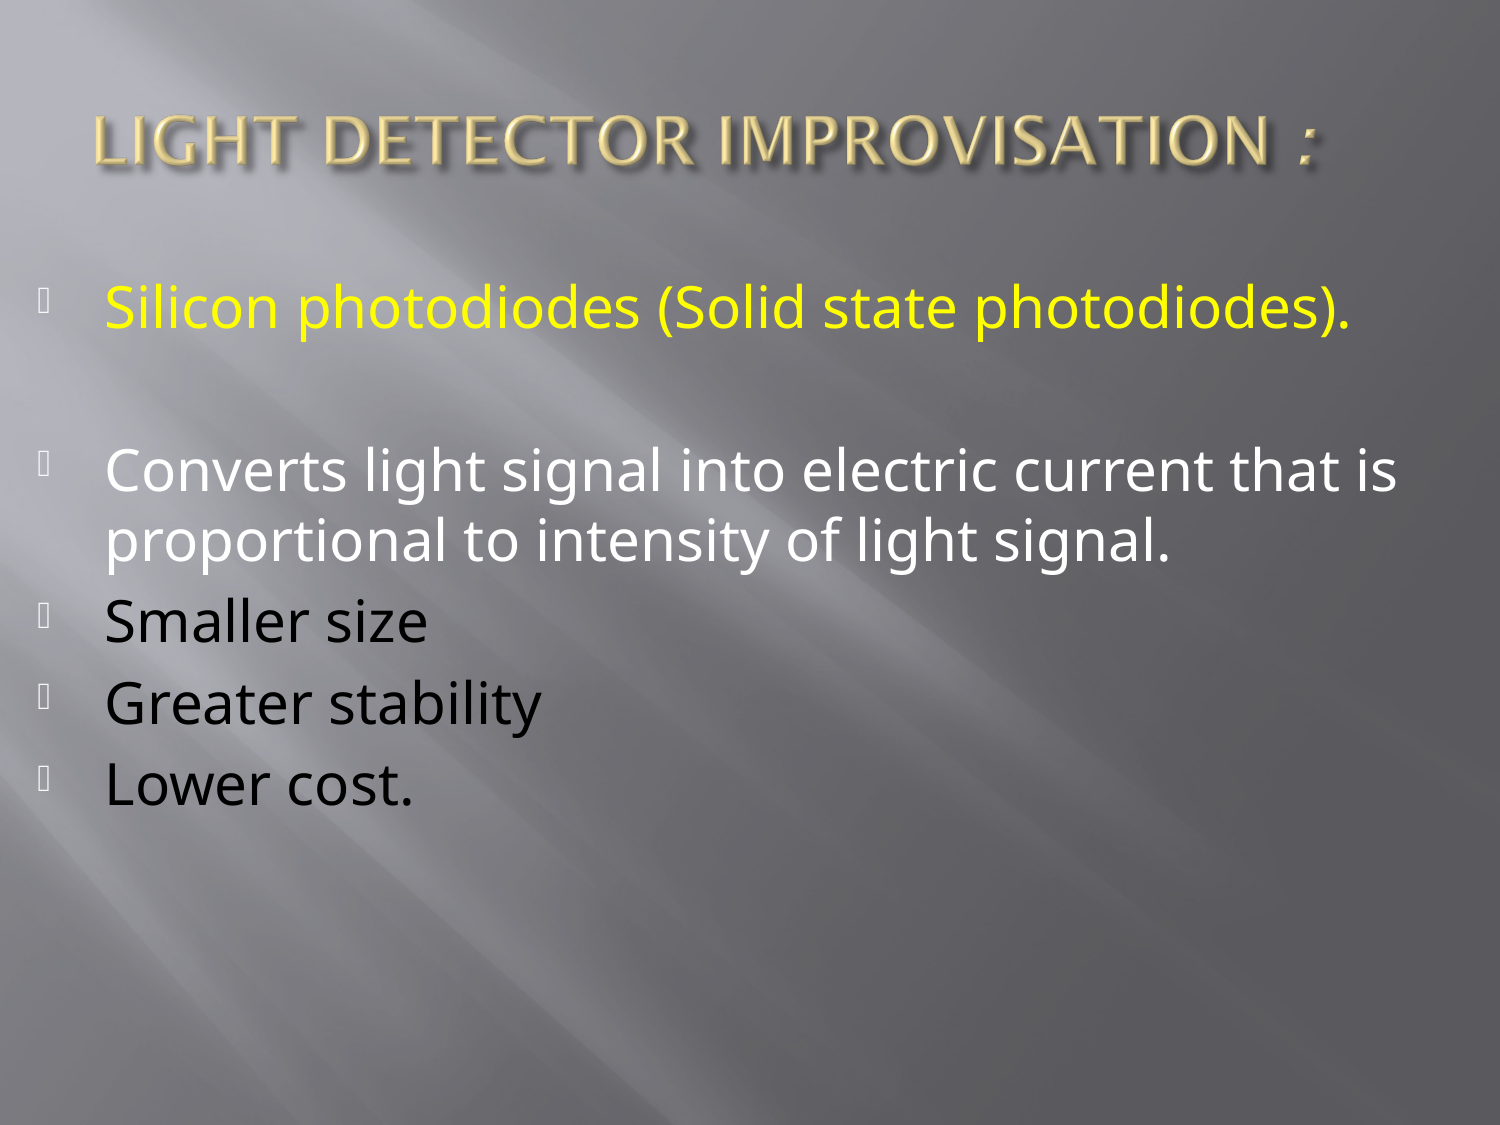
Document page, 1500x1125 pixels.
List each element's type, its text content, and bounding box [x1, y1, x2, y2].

picture [43, 44, 1426, 241]
list Silicon photodiodes (Solid state photodiodes). Converts light signal into electric current that is proportional to intensity of light signal. Smaller size Greater stability Lower cost. [0, 262, 1500, 1035]
